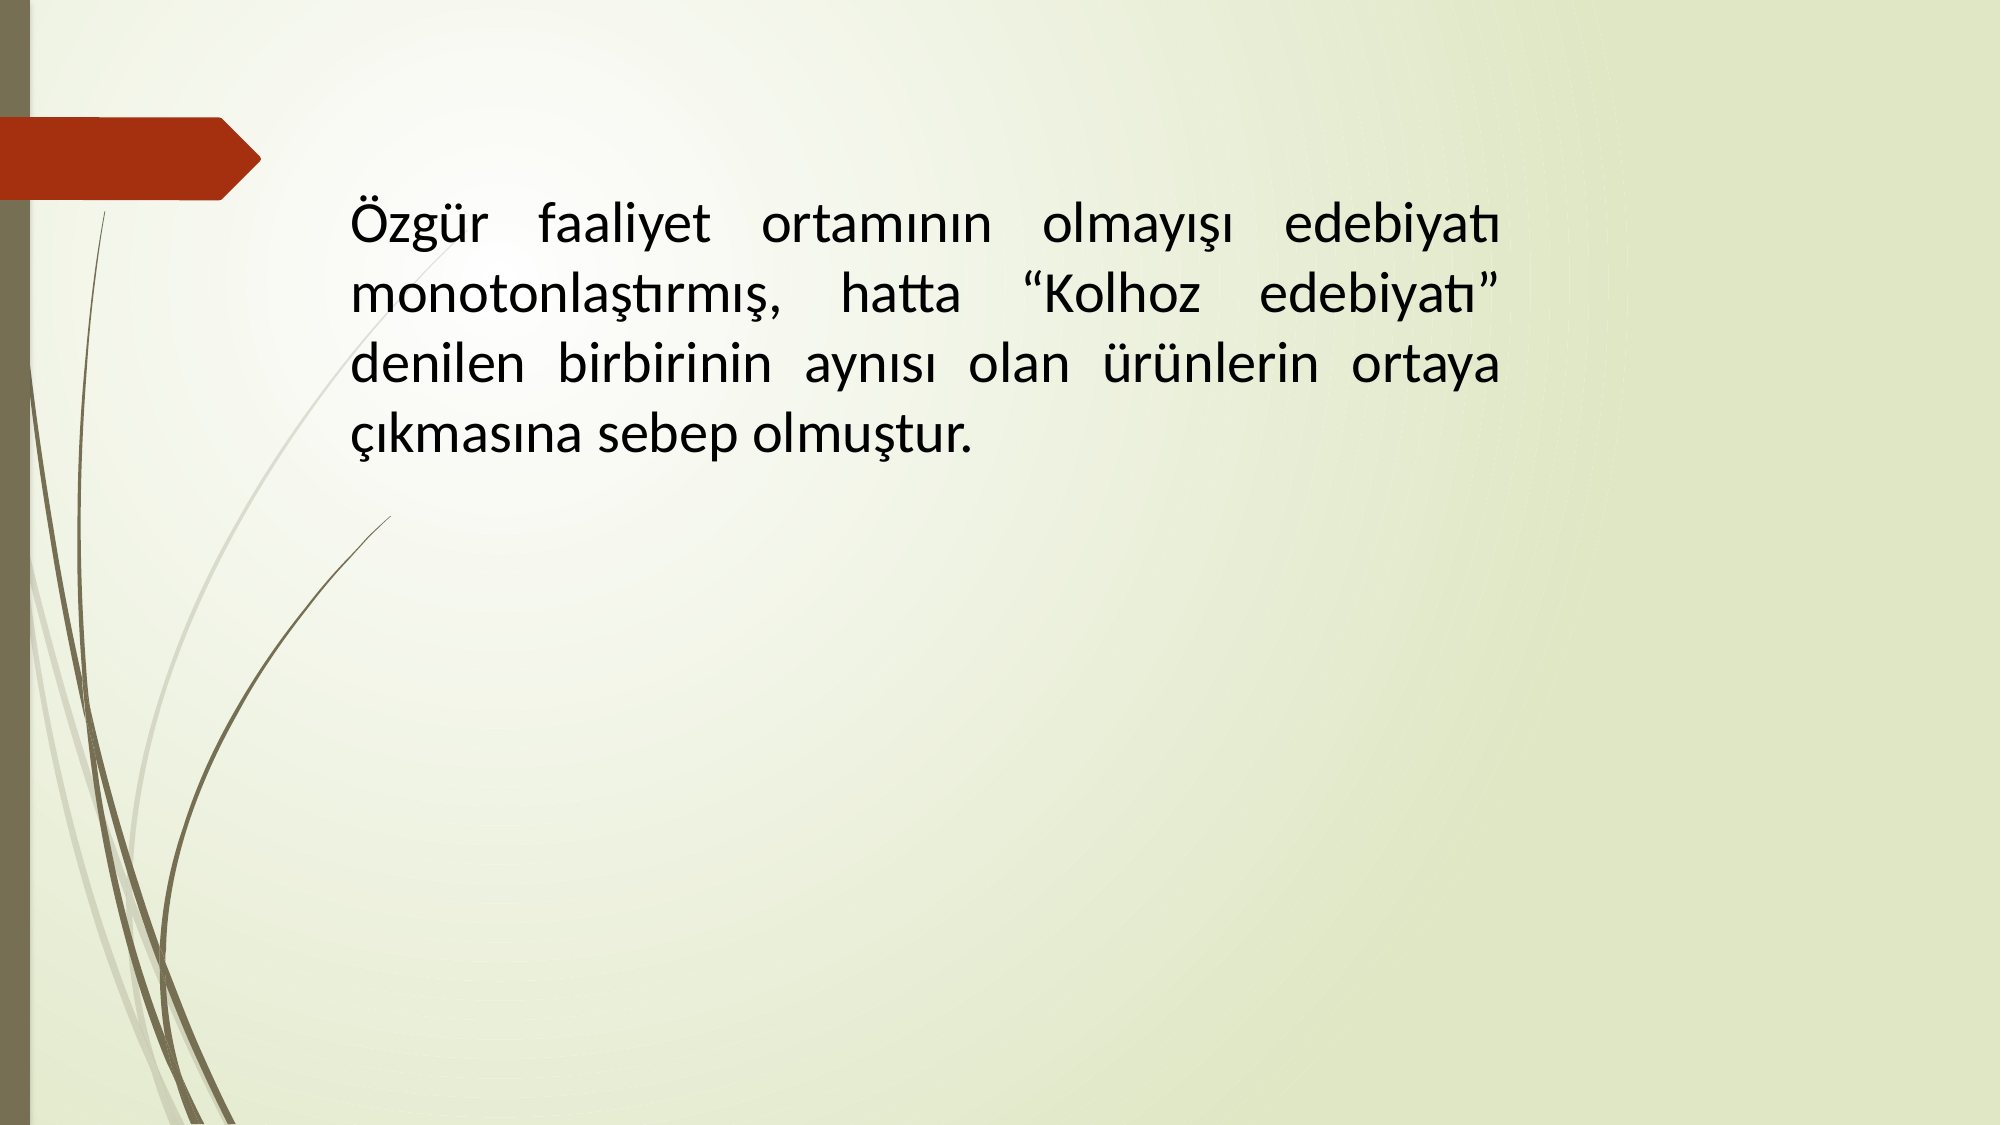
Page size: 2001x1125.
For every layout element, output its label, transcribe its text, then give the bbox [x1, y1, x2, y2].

text_box Özgür faaliyet ortamının olmayışı edebiyatı monotonlaştırmış, hatta “Kolhoz edebiyatı” denilen birbirinin aynısı olan ürünlerin ortaya çıkmasına sebep olmuştur. [335, 176, 1517, 472]
